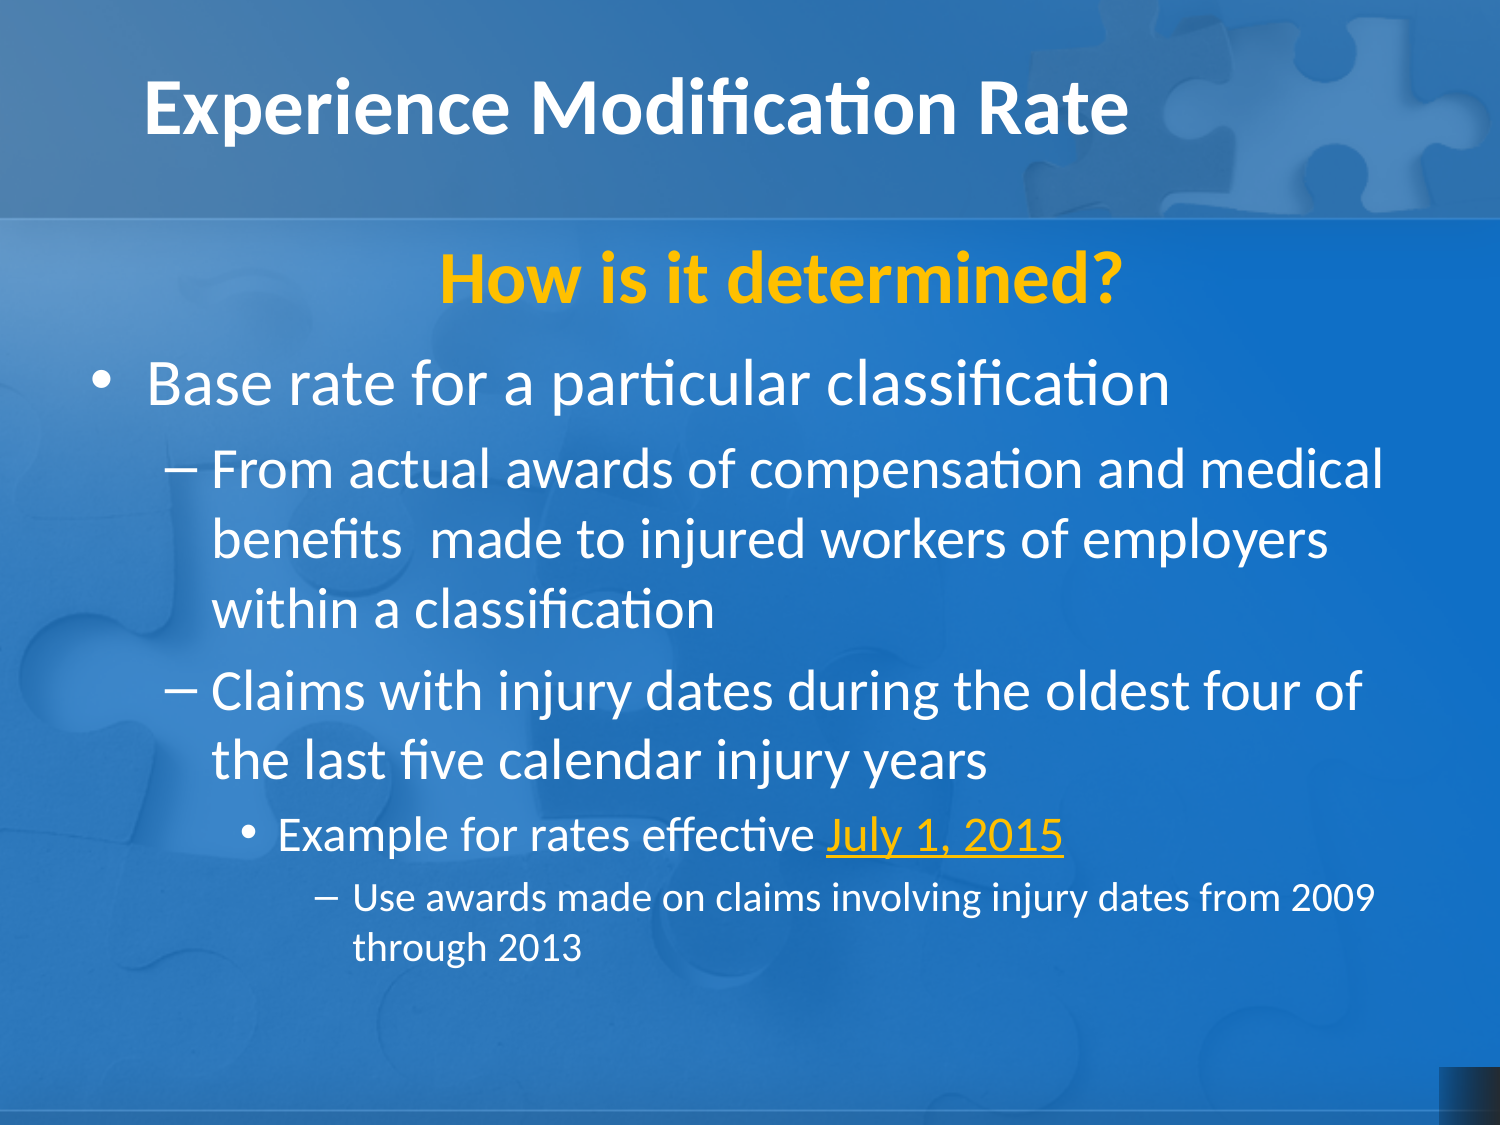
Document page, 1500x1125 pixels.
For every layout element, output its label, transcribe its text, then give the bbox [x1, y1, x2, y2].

text_box [1439, 1067, 1500, 1125]
text_box Experience Modification Rate [0, 45, 1275, 159]
picture [0, 0, 1500, 1125]
text_box How is it determined? [95, 220, 1470, 329]
text_box Base rate for a particular classification From actual awards of compensation and medical benefits made to injured workers of employers within a classification Claims with injury dates during the oldest four of the last five calendar injury years Example for rates effective July 1, 2015 Use awards made on claims involving injury dates from 2009 through 2013 [74, 331, 1425, 1098]
